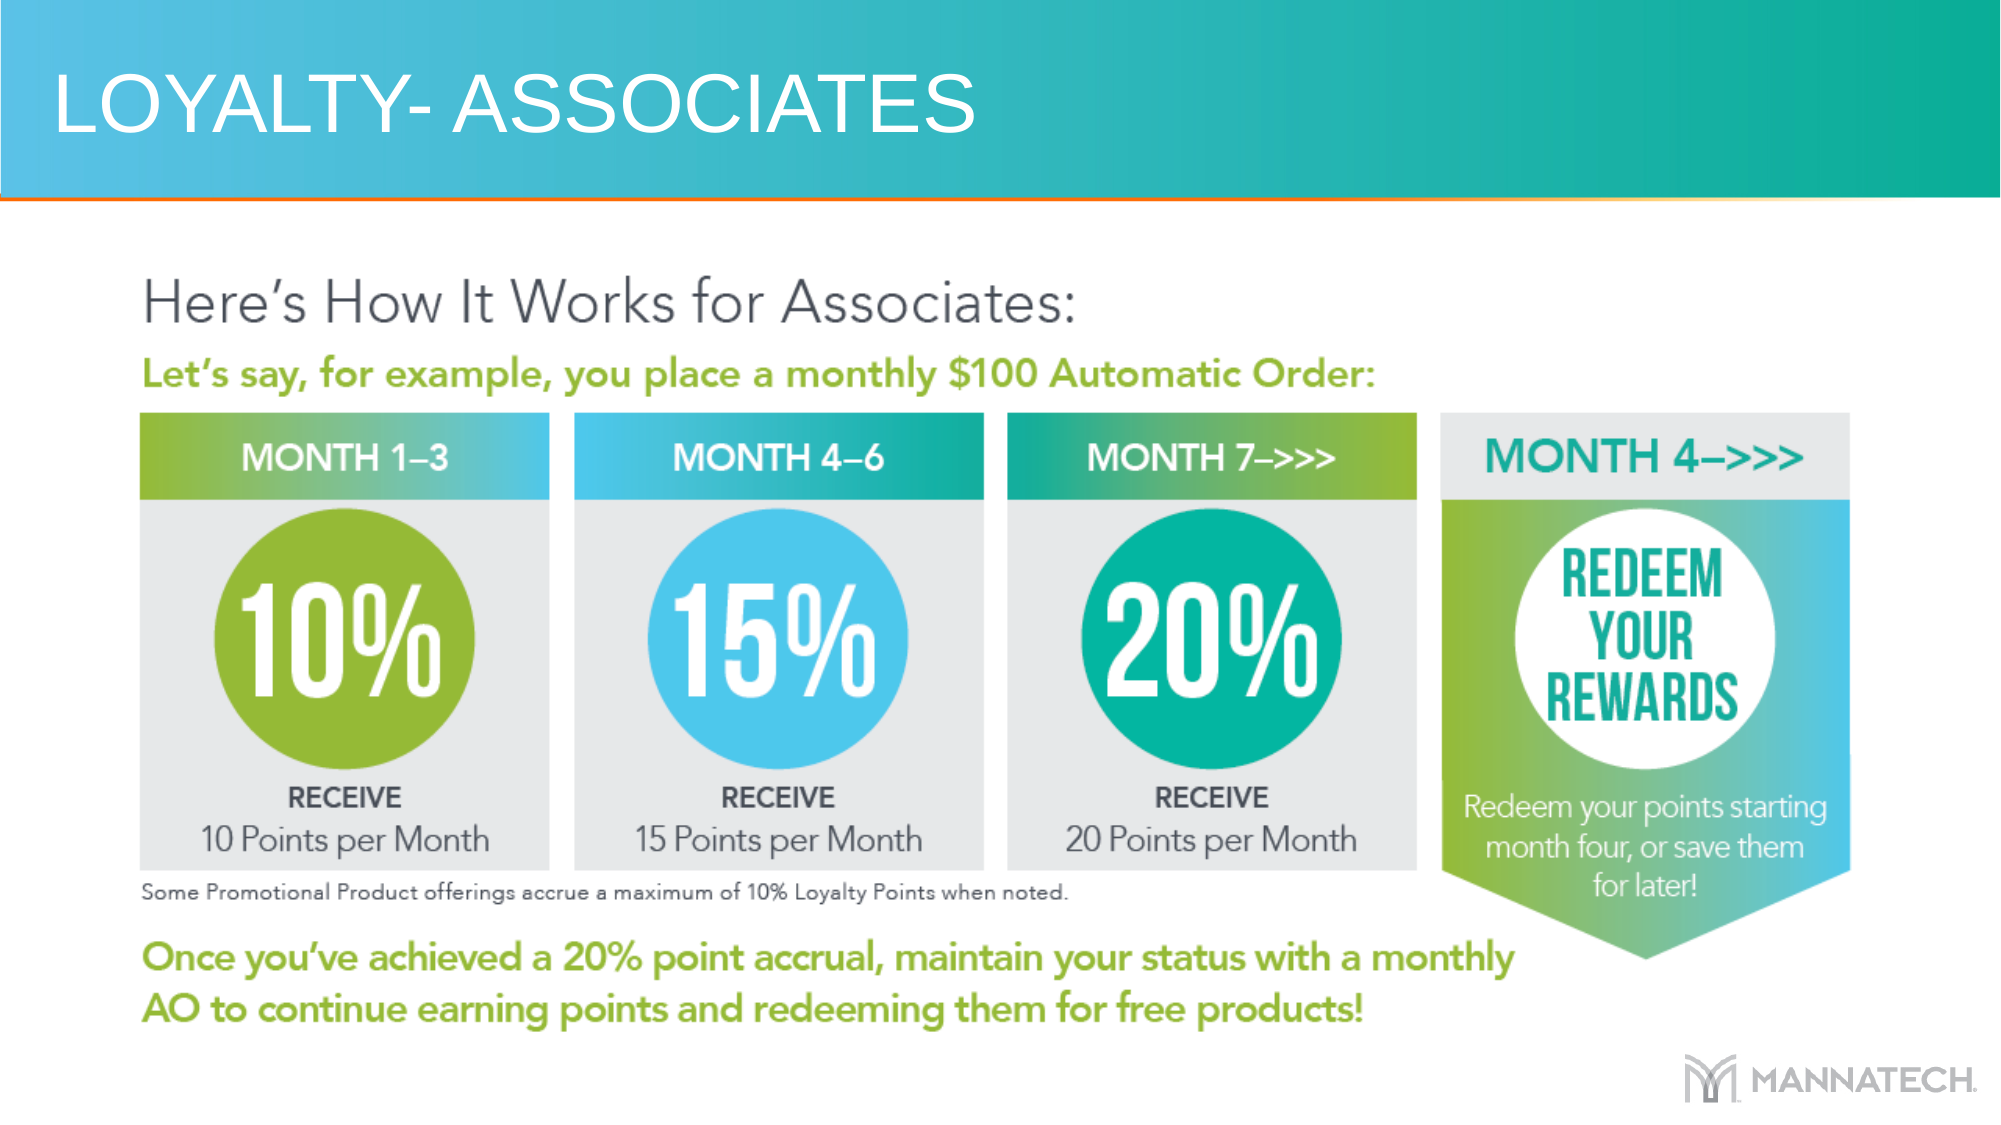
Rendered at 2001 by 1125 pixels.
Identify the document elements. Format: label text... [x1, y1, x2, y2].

text_box LOYALTY- ASSOCIATES [37, 41, 1844, 157]
picture [0, 0, 2001, 1125]
